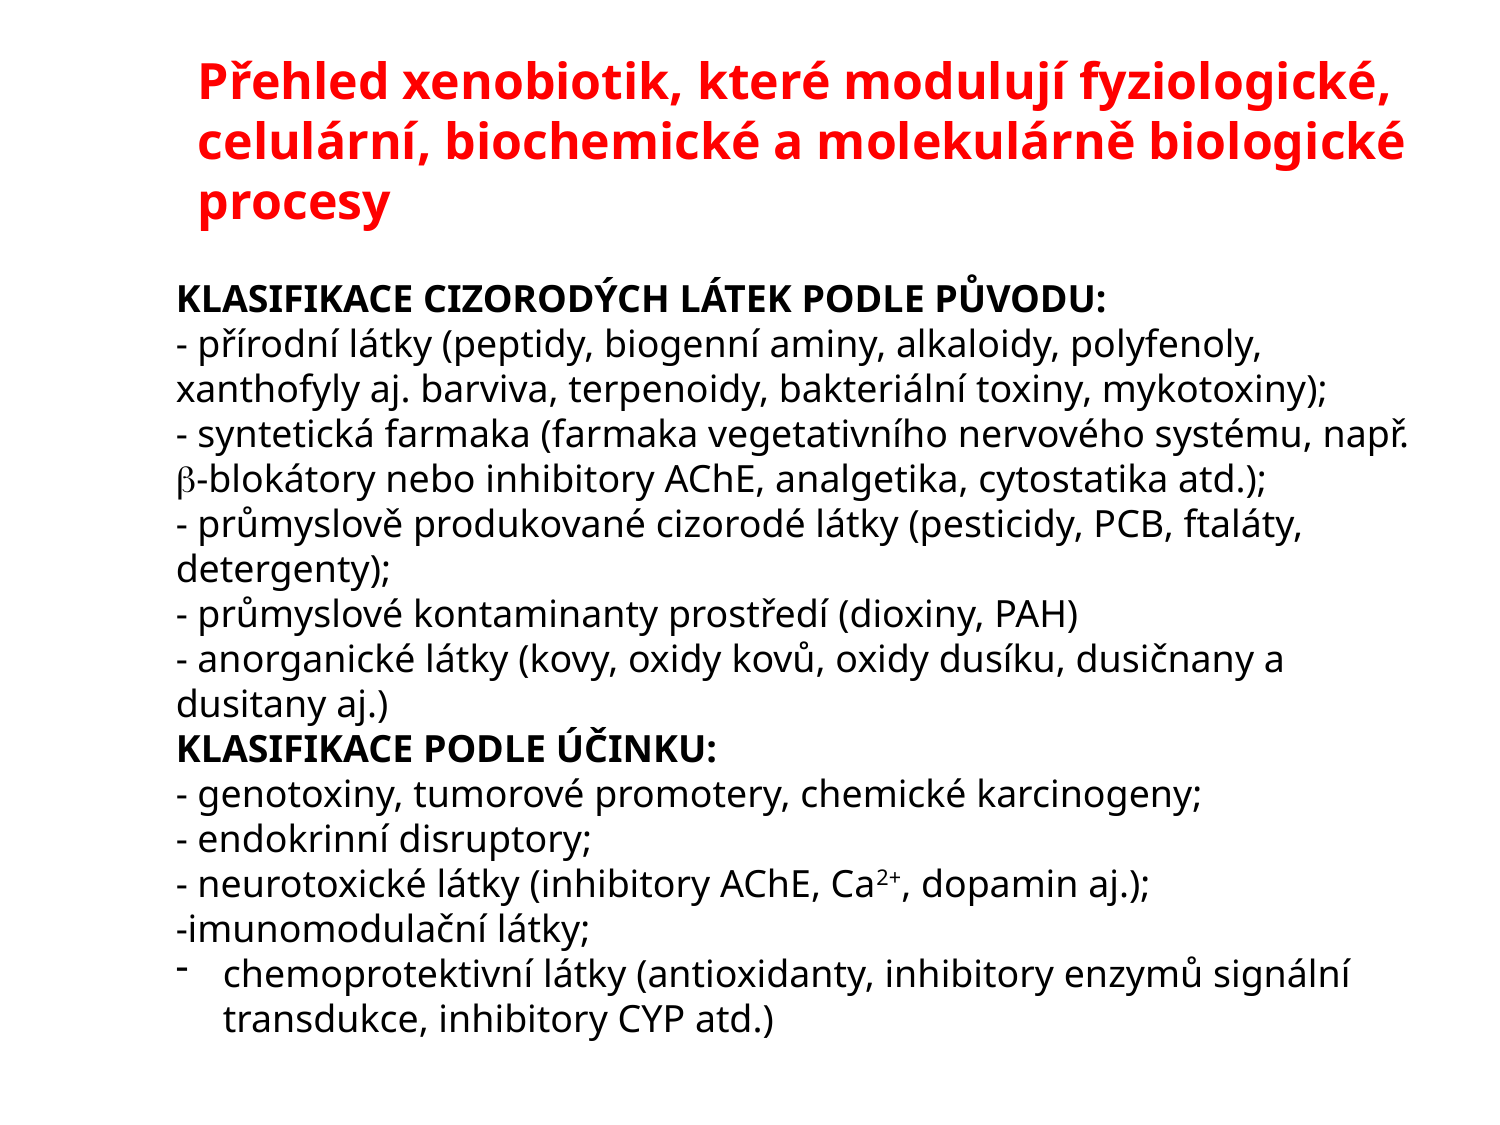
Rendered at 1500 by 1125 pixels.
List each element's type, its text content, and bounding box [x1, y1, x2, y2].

text_box KLASIFIKACE CIZORODÝCH LÁTEK PODLE PŮVODU: - přírodní látky (peptidy, biogenní aminy, alkaloidy, polyfenoly, xanthofyly aj. barviva, terpenoidy, bakteriální toxiny, mykotoxiny); - syntetická farmaka (farmaka vegetativního nervového systému, např. b-blokátory nebo inhibitory AChE, analgetika, cytostatika atd.); - průmyslově produkované cizorodé látky (pesticidy, PCB, ftaláty, detergenty); - průmyslové kontaminanty prostředí (dioxiny, PAH) - anorganické látky (kovy, oxidy kovů, oxidy dusíku, dusičnany a dusitany aj.) KLASIFIKACE PODLE ÚČINKU: - genotoxiny, tumorové promotery, chemické karcinogeny; - endokrinní disruptory; - neurotoxické látky (inhibitory AChE, Ca2+, dopamin aj.); -imunomodulační látky; chemoprotektivní látky (antioxidanty, inhibitory enzymů signální transdukce, inhibitory CYP atd.) [161, 267, 1460, 1092]
text_box Přehled xenobiotik, které modulují fyziologické, celulární, biochemické a molekulárně biologické procesy [183, 42, 1458, 238]
